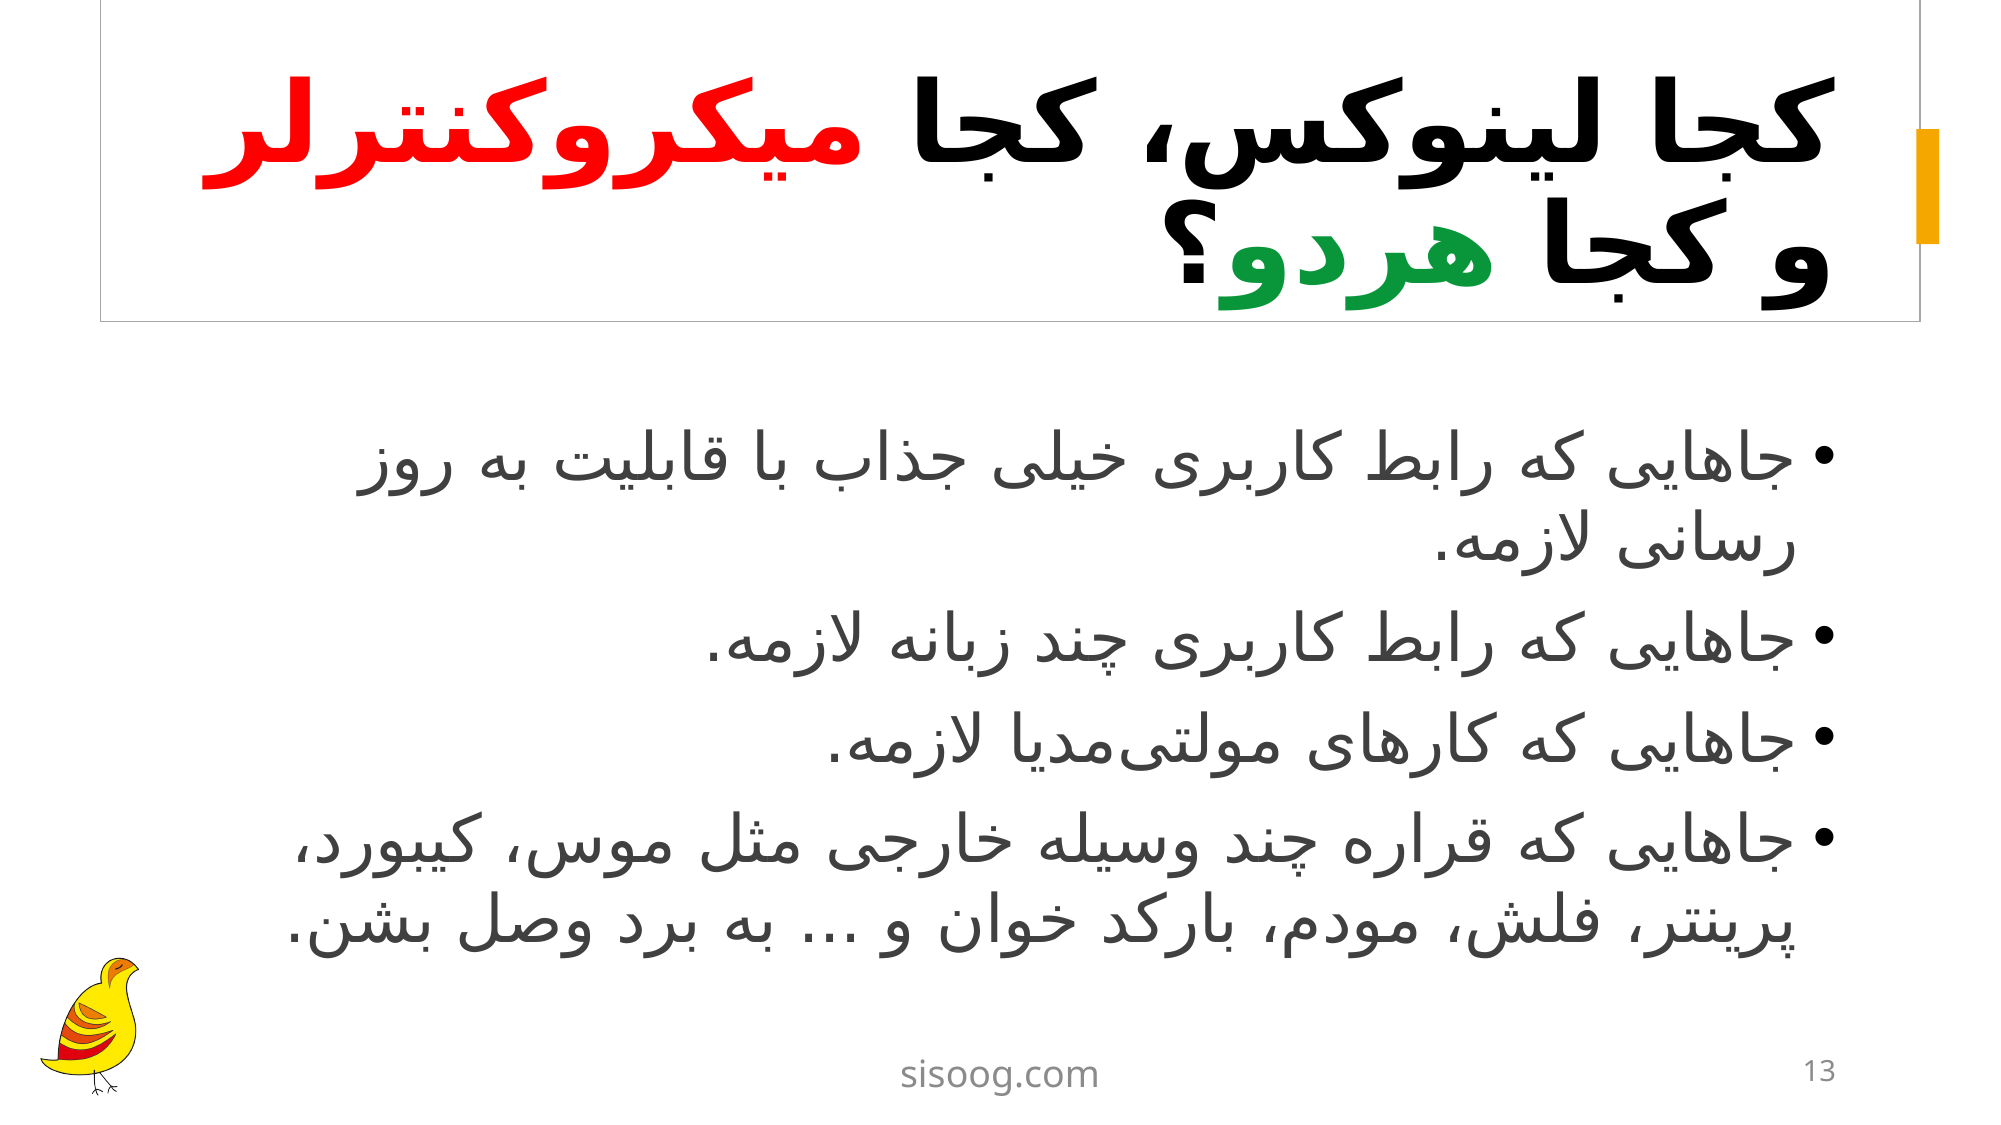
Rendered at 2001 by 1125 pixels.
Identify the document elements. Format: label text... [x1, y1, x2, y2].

text_box [99, 0, 1921, 323]
slide_number 13 [1401, 1042, 1851, 1103]
text_box [1915, 128, 1940, 245]
picture [17, 945, 183, 1111]
footer sisoog.com [662, 1042, 1338, 1103]
list جاهایی که رابط کاربری خیلی جذاب با قابلیت به روز رسانی لازمه. جاهایی که رابط کاربری چند زبانه لازمه. جاهایی که کارهای مولتی‌مدیا لازمه. جاهایی که قراره چند وسیله خارجی مثل موس، کیبورد، پرینتر، فلش، مودم، بارکد خوان و ... به برد وصل بشن. [183, 406, 1851, 1013]
